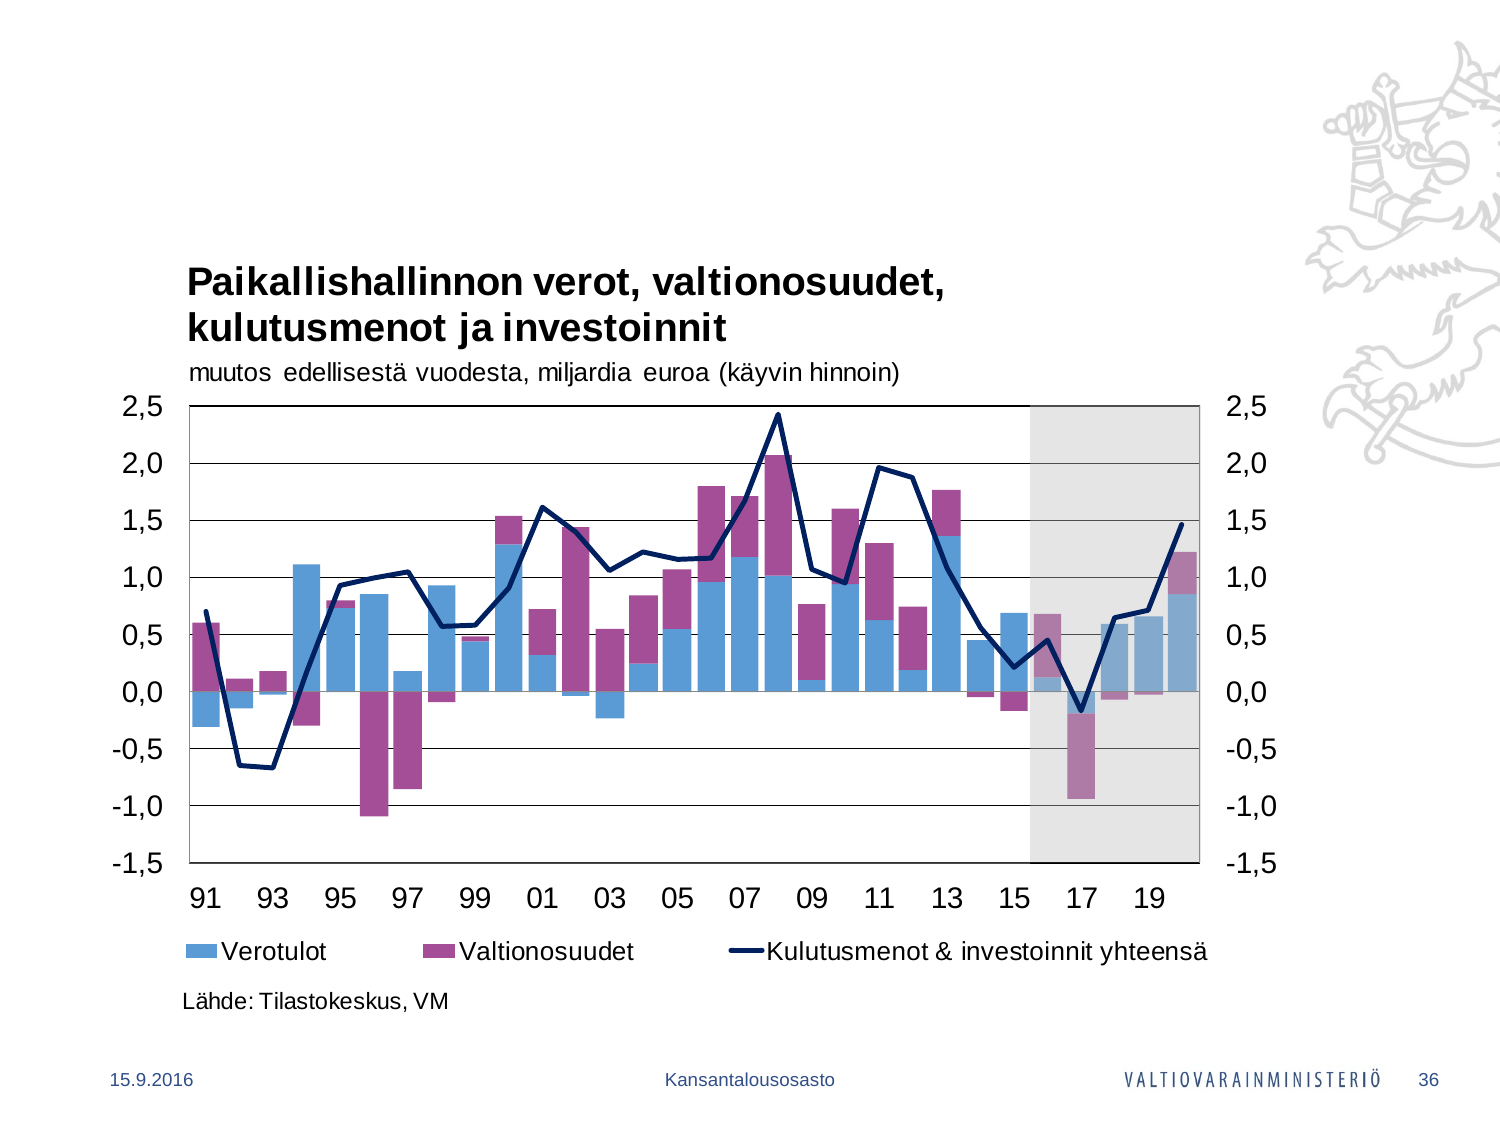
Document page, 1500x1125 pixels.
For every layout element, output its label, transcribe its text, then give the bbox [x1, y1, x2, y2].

footer Kansantalousosasto [512, 1054, 988, 1103]
picture [1078, 1063, 1376, 1092]
picture [81, 0, 1500, 1034]
slide_number 36 [1376, 1054, 1455, 1103]
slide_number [94, 1054, 255, 1103]
